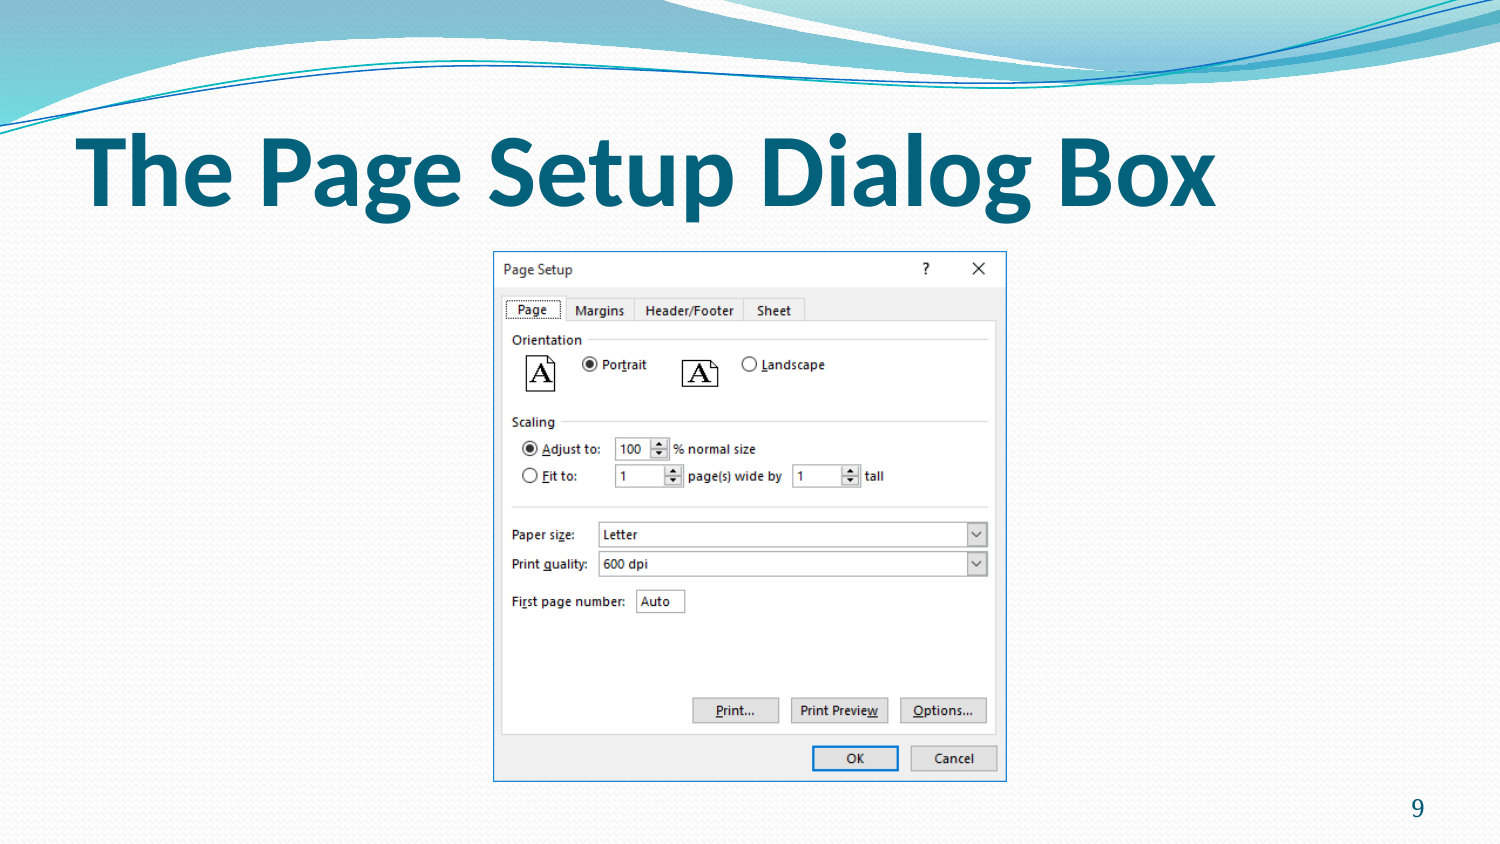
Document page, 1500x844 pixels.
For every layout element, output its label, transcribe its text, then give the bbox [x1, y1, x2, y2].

title The Page Setup Dialog Box [75, 86, 1438, 228]
picture [493, 250, 1007, 783]
slide_number 9 [1299, 782, 1425, 827]
